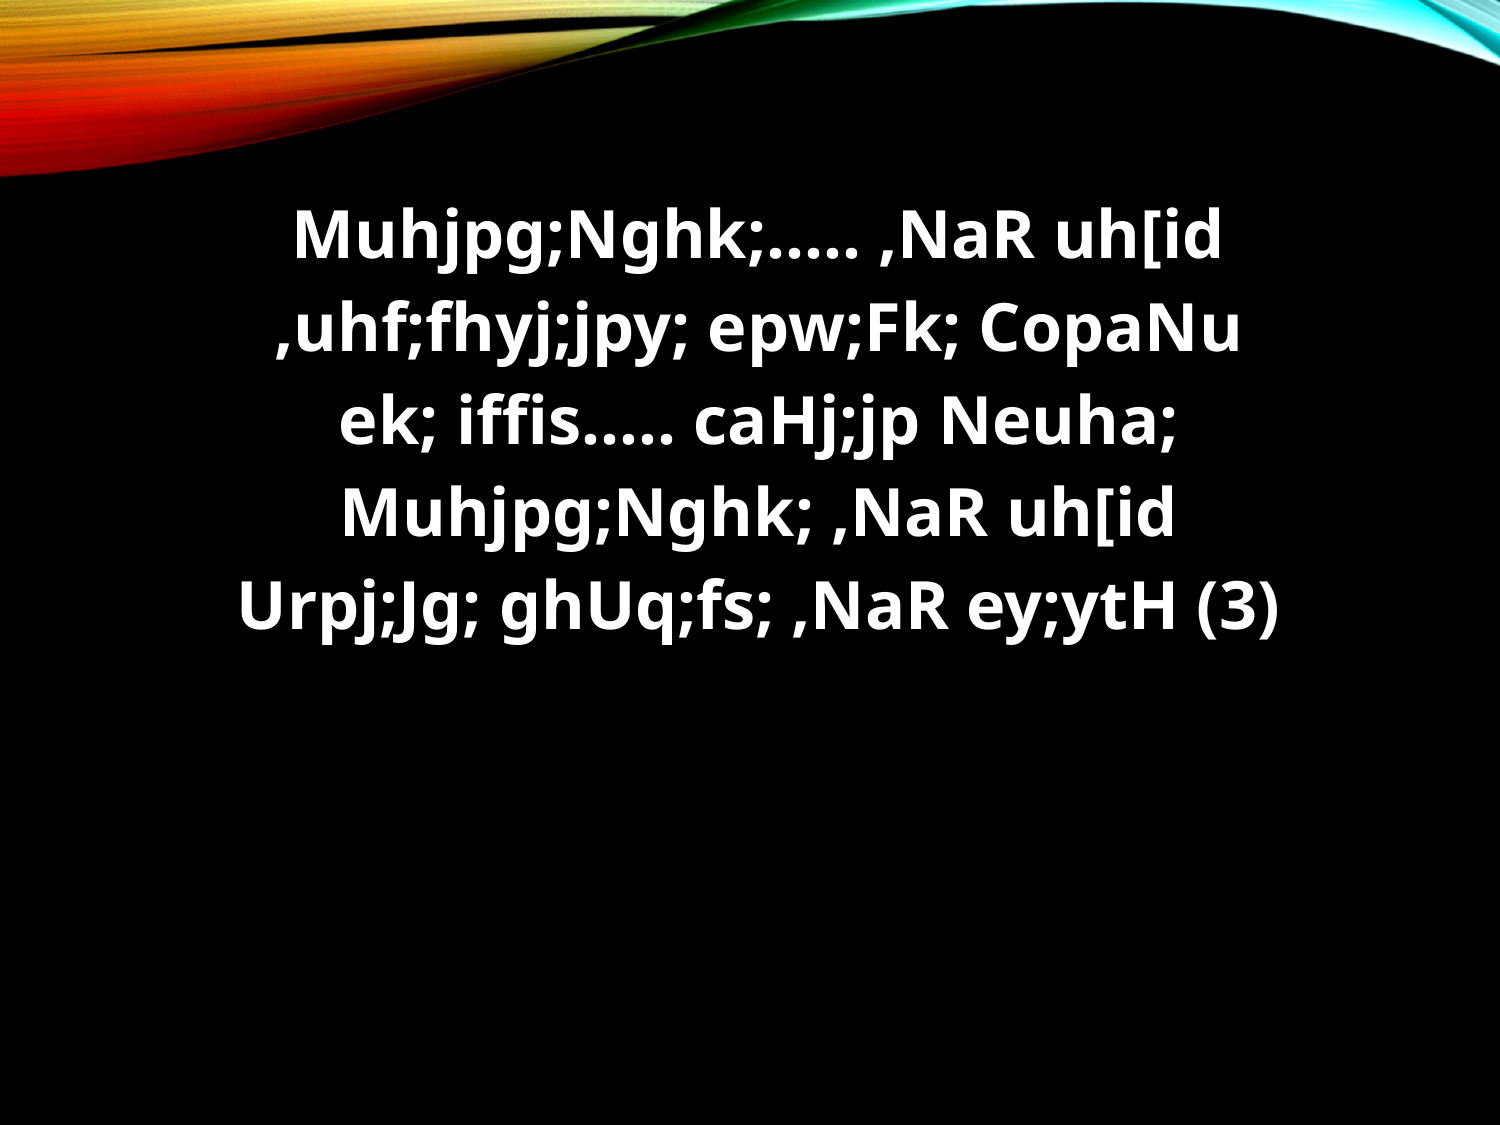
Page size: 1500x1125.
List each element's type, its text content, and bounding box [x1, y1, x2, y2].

list Muhjpg;Nghk;….. ,NaR uh[id ,uhf;fhyj;jpy; epw;Fk; CopaNu ek; iffis….. caHj;jp Neuha; Muhjpg;Nghk; ,NaR uh[id Urpj;Jg; ghUq;fs; ,NaR ey;ytH (3) [0, 0, 1500, 978]
